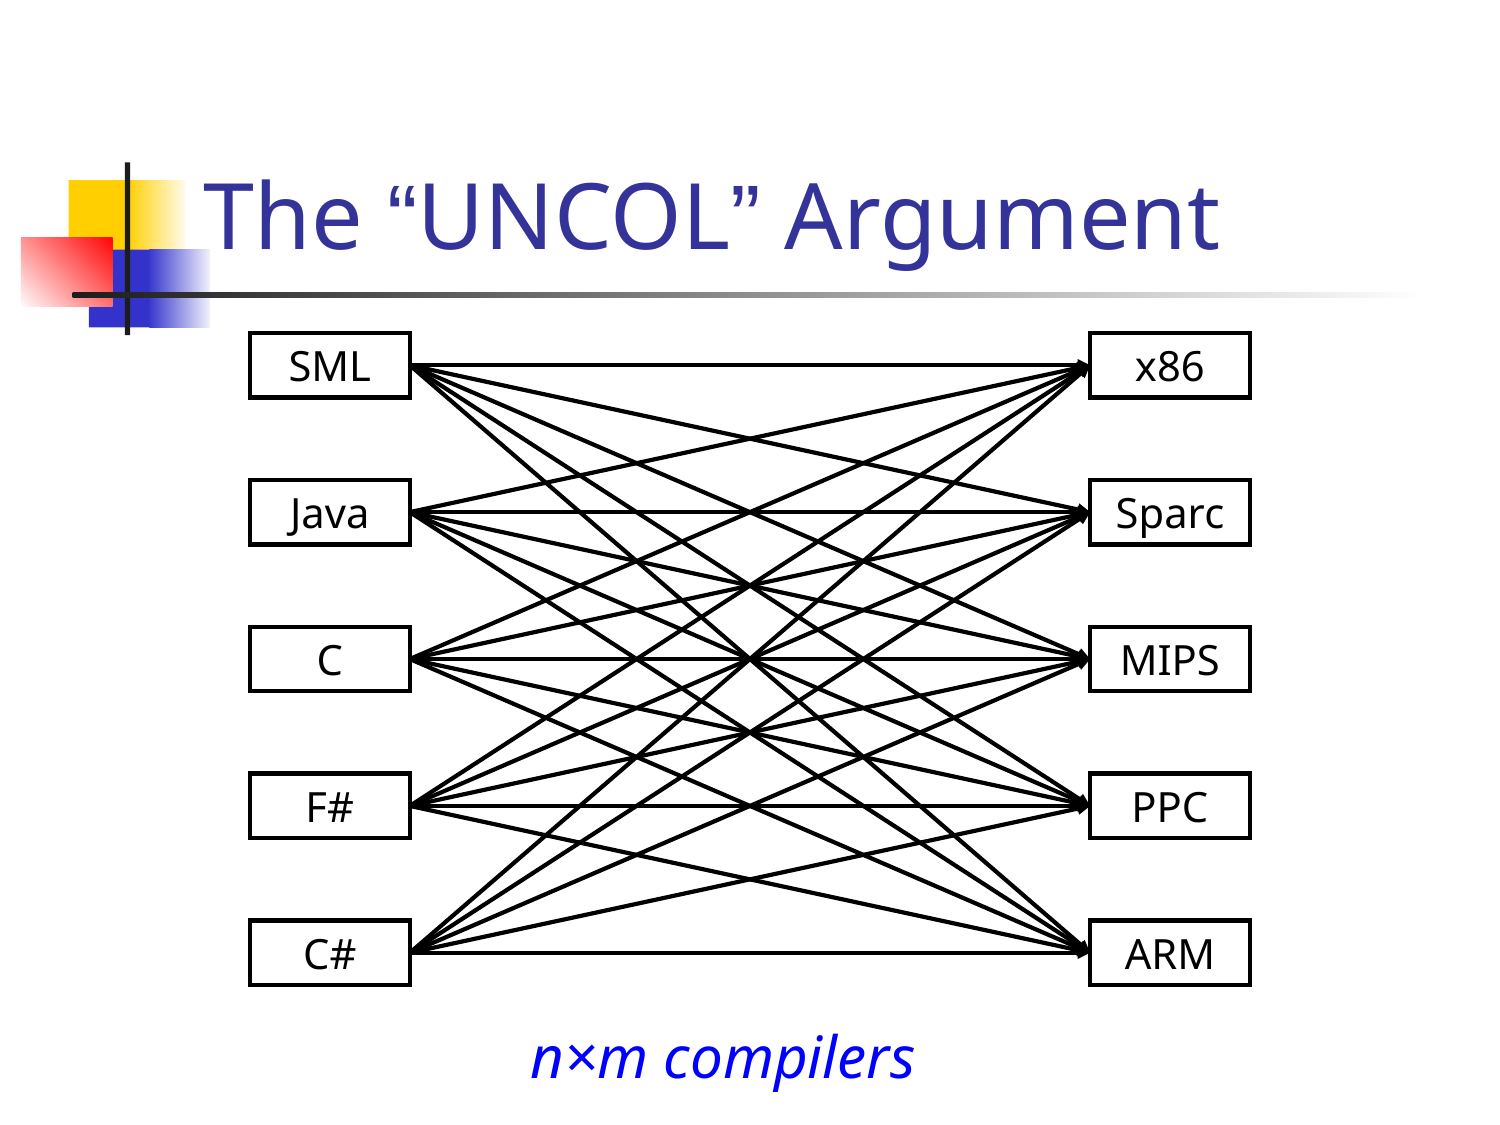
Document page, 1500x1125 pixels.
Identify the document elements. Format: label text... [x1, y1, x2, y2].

text_box C# [249, 920, 410, 986]
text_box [411, 365, 1089, 511]
text_box C [249, 626, 404, 692]
text_box Sparc [1096, 479, 1250, 545]
text_box n×m compilers [515, 1012, 931, 1098]
title The “UNCOL” Argument [188, 35, 1468, 275]
text_box x86 [1090, 332, 1250, 398]
text_box PPC [1096, 773, 1250, 839]
text_box F# [249, 773, 404, 839]
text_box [411, 805, 1089, 952]
text_box ARM [1090, 920, 1250, 986]
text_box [411, 658, 1089, 805]
text_box MIPS [1096, 626, 1250, 692]
text_box Java [249, 479, 404, 545]
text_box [411, 511, 1089, 658]
text_box SML [249, 332, 410, 398]
